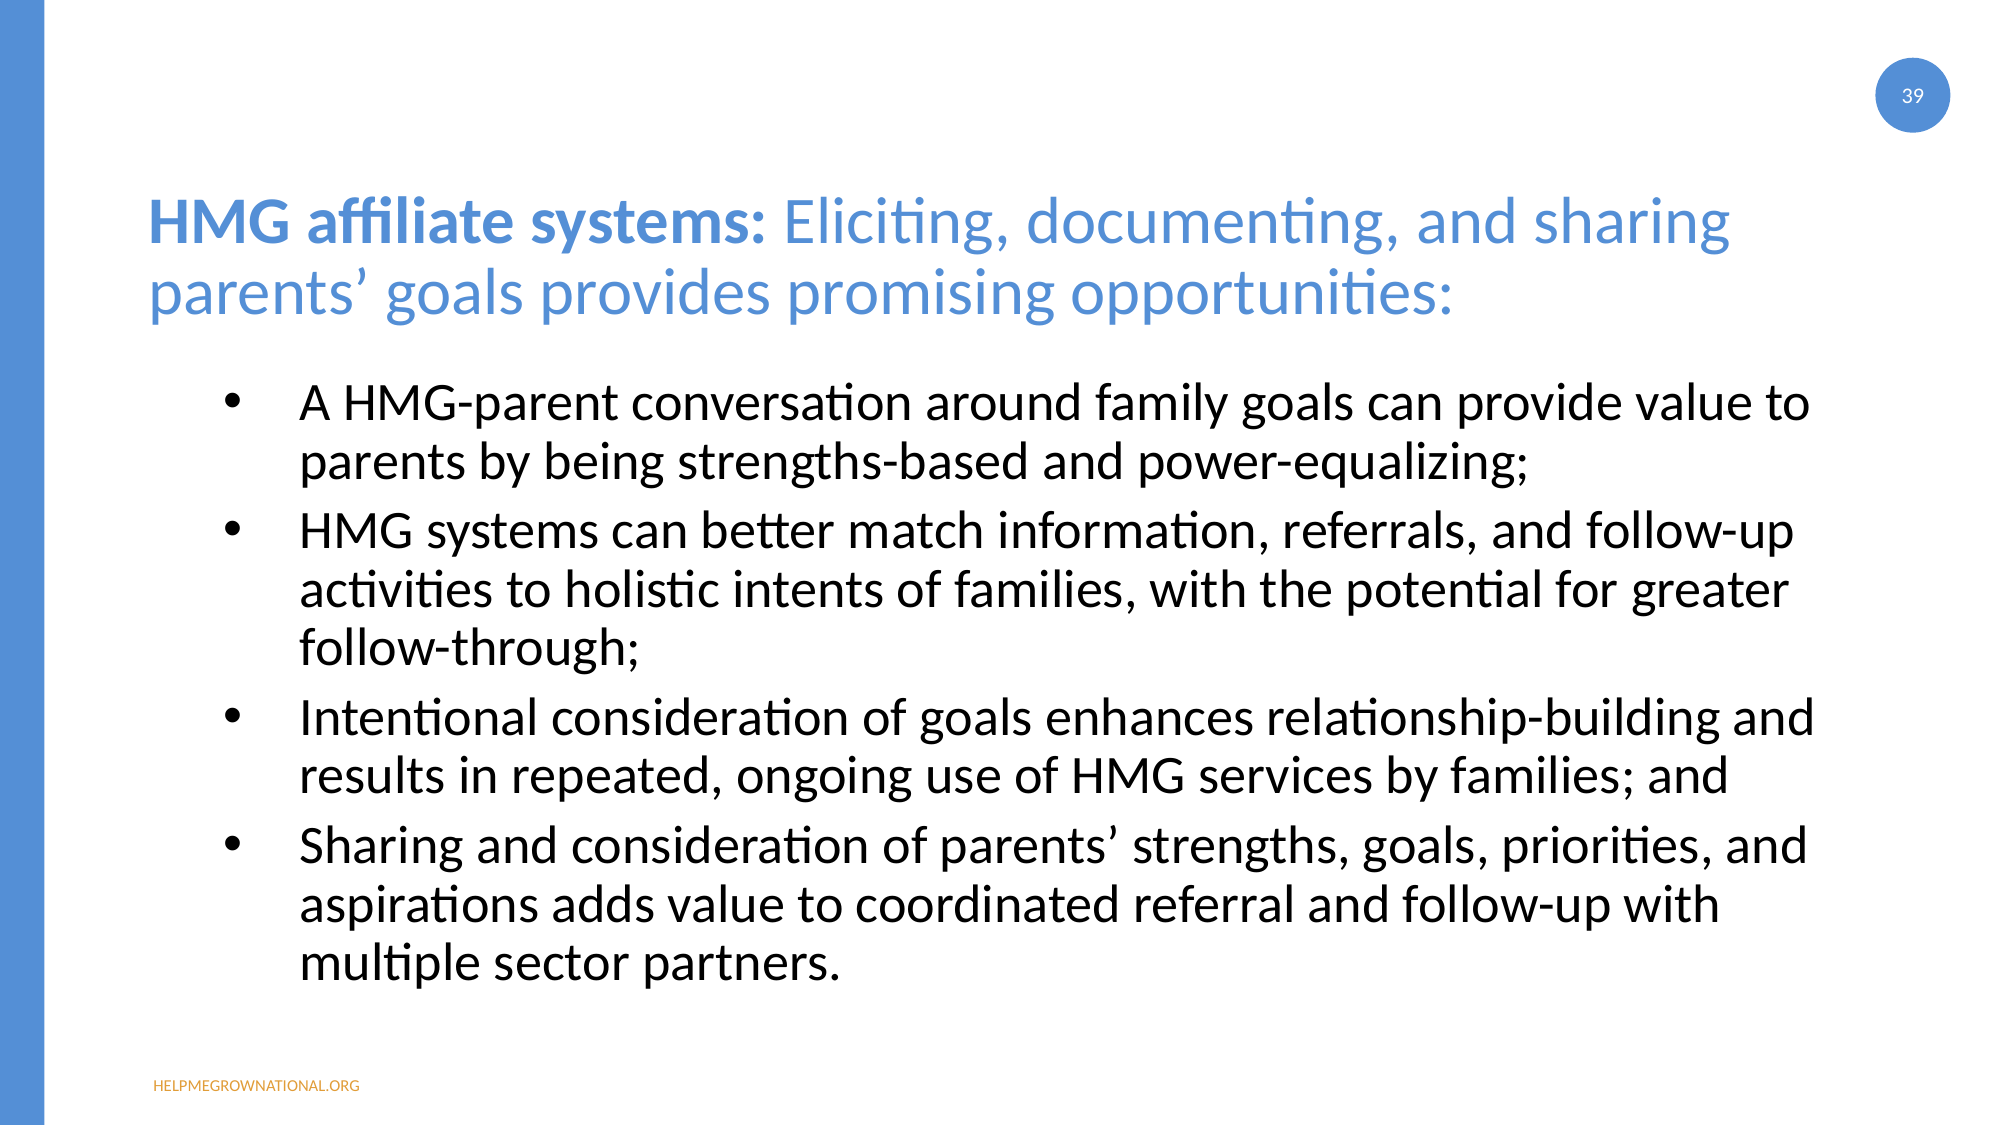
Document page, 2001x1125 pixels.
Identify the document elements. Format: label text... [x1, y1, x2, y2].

list A HMG-parent conversation around family goals can provide value to parents by being strengths-based and power-equalizing; HMG systems can better match information, referrals, and follow-up activities to holistic intents of families, with the potential for greater follow-through; Intentional consideration of goals enhances relationship-building and results in repeated, ongoing use of HMG services by families; and Sharing and consideration of parents’ strengths, goals, priorities, and aspirations adds value to coordinated referral and follow-up with multiple sector partners. [138, 368, 1863, 1062]
title HMG affiliate systems: Eliciting, documenting, and sharing parents’ goals provides promising opportunities: [137, 179, 1863, 261]
slide_number 39 [1883, 65, 1942, 126]
